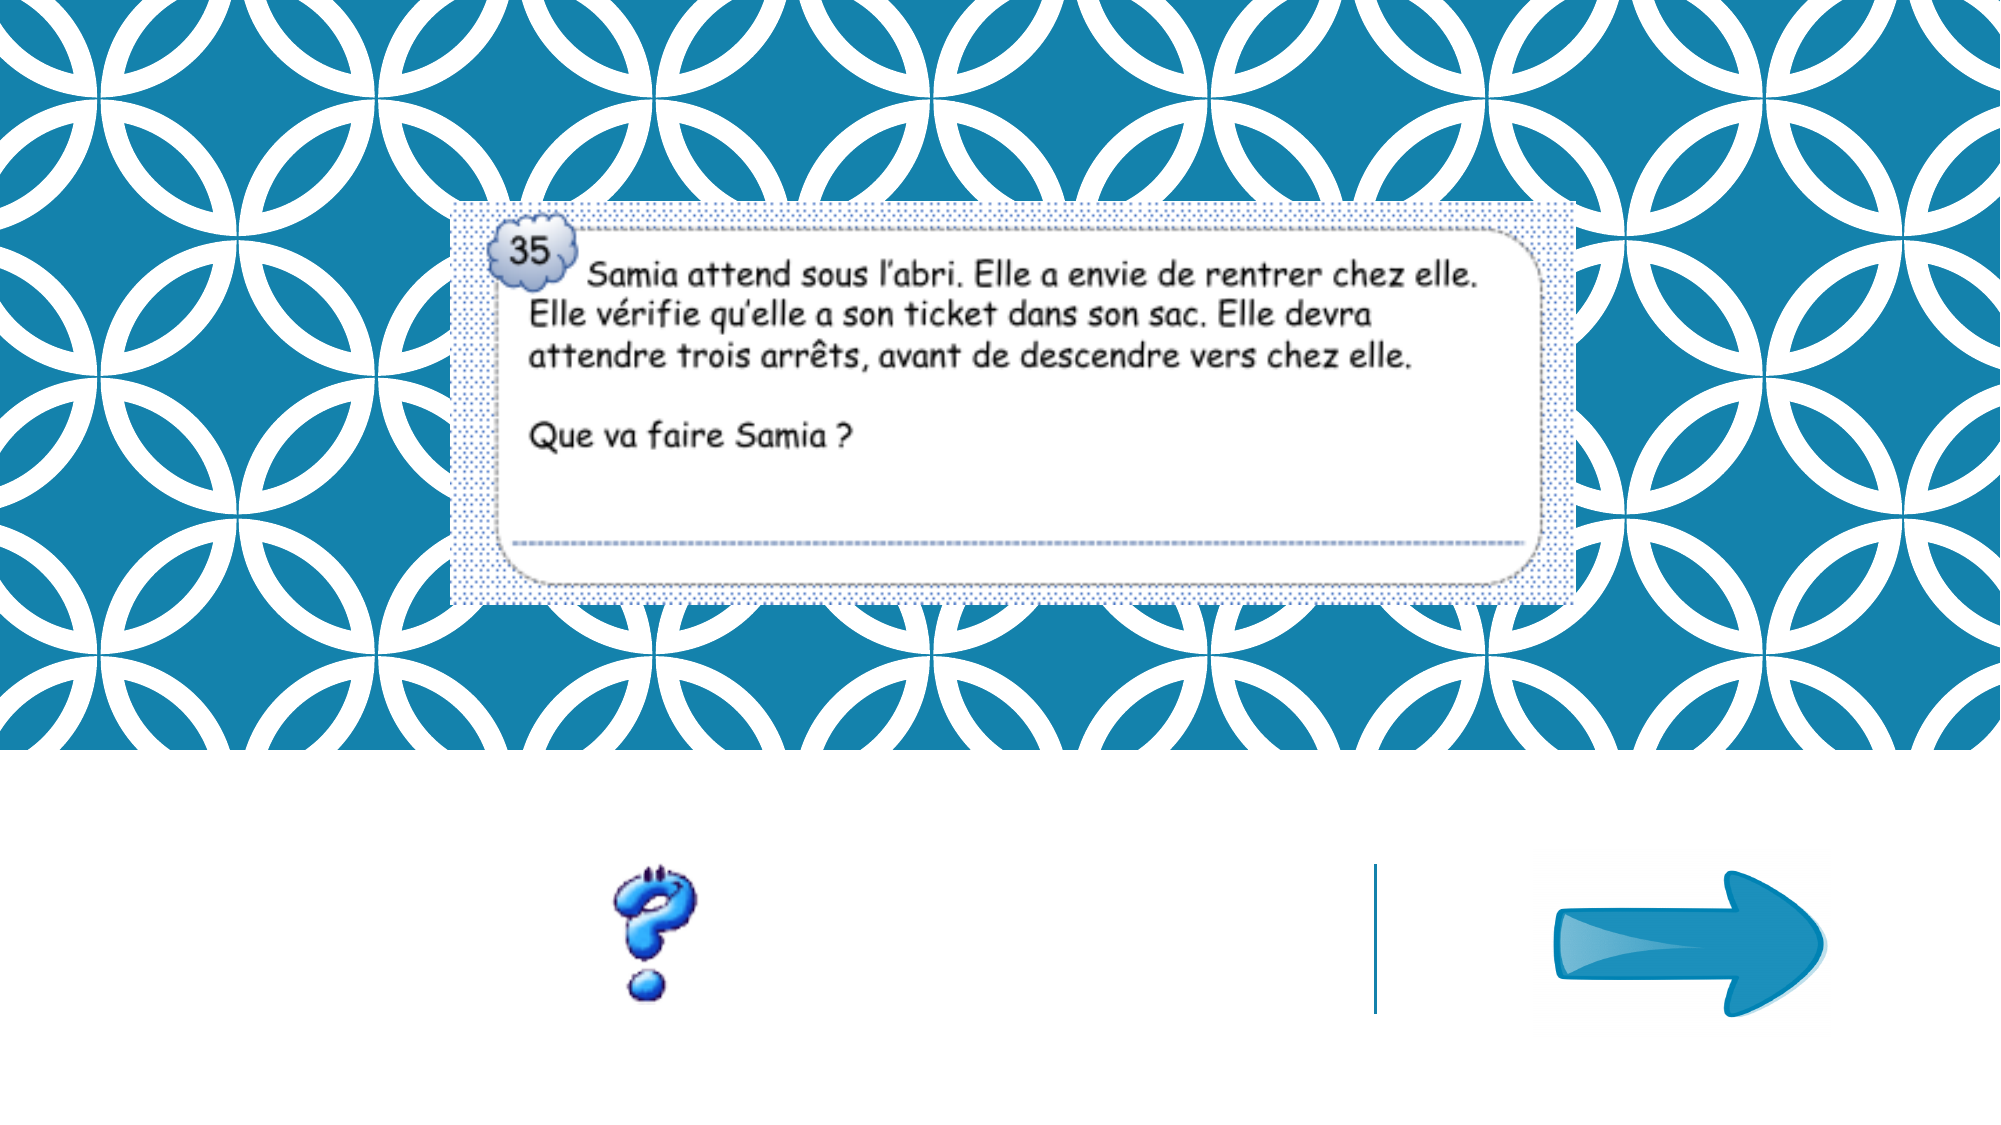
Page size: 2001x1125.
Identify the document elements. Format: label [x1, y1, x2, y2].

picture [449, 201, 1576, 605]
text_box [0, 0, 2000, 1077]
picture [1532, 847, 1832, 1037]
text_box [68, 805, 1318, 1076]
